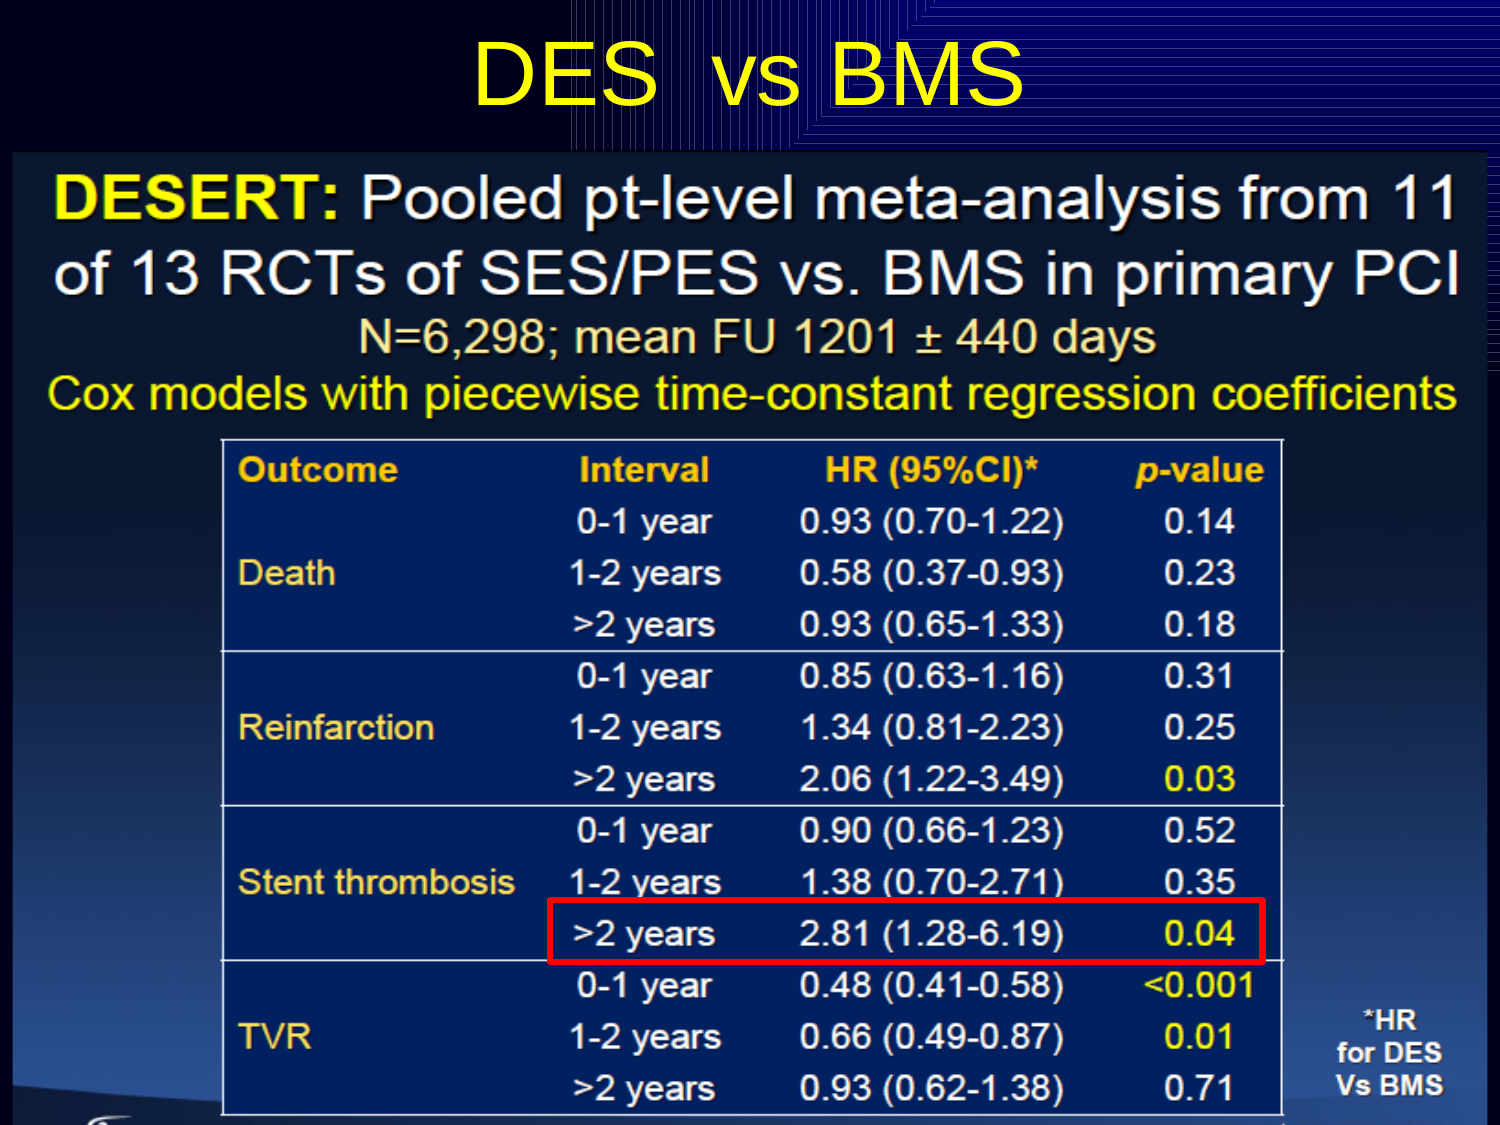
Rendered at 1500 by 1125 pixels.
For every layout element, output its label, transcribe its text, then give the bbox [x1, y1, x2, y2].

title DES vs BMS [74, 0, 1426, 148]
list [12, 149, 1488, 1125]
